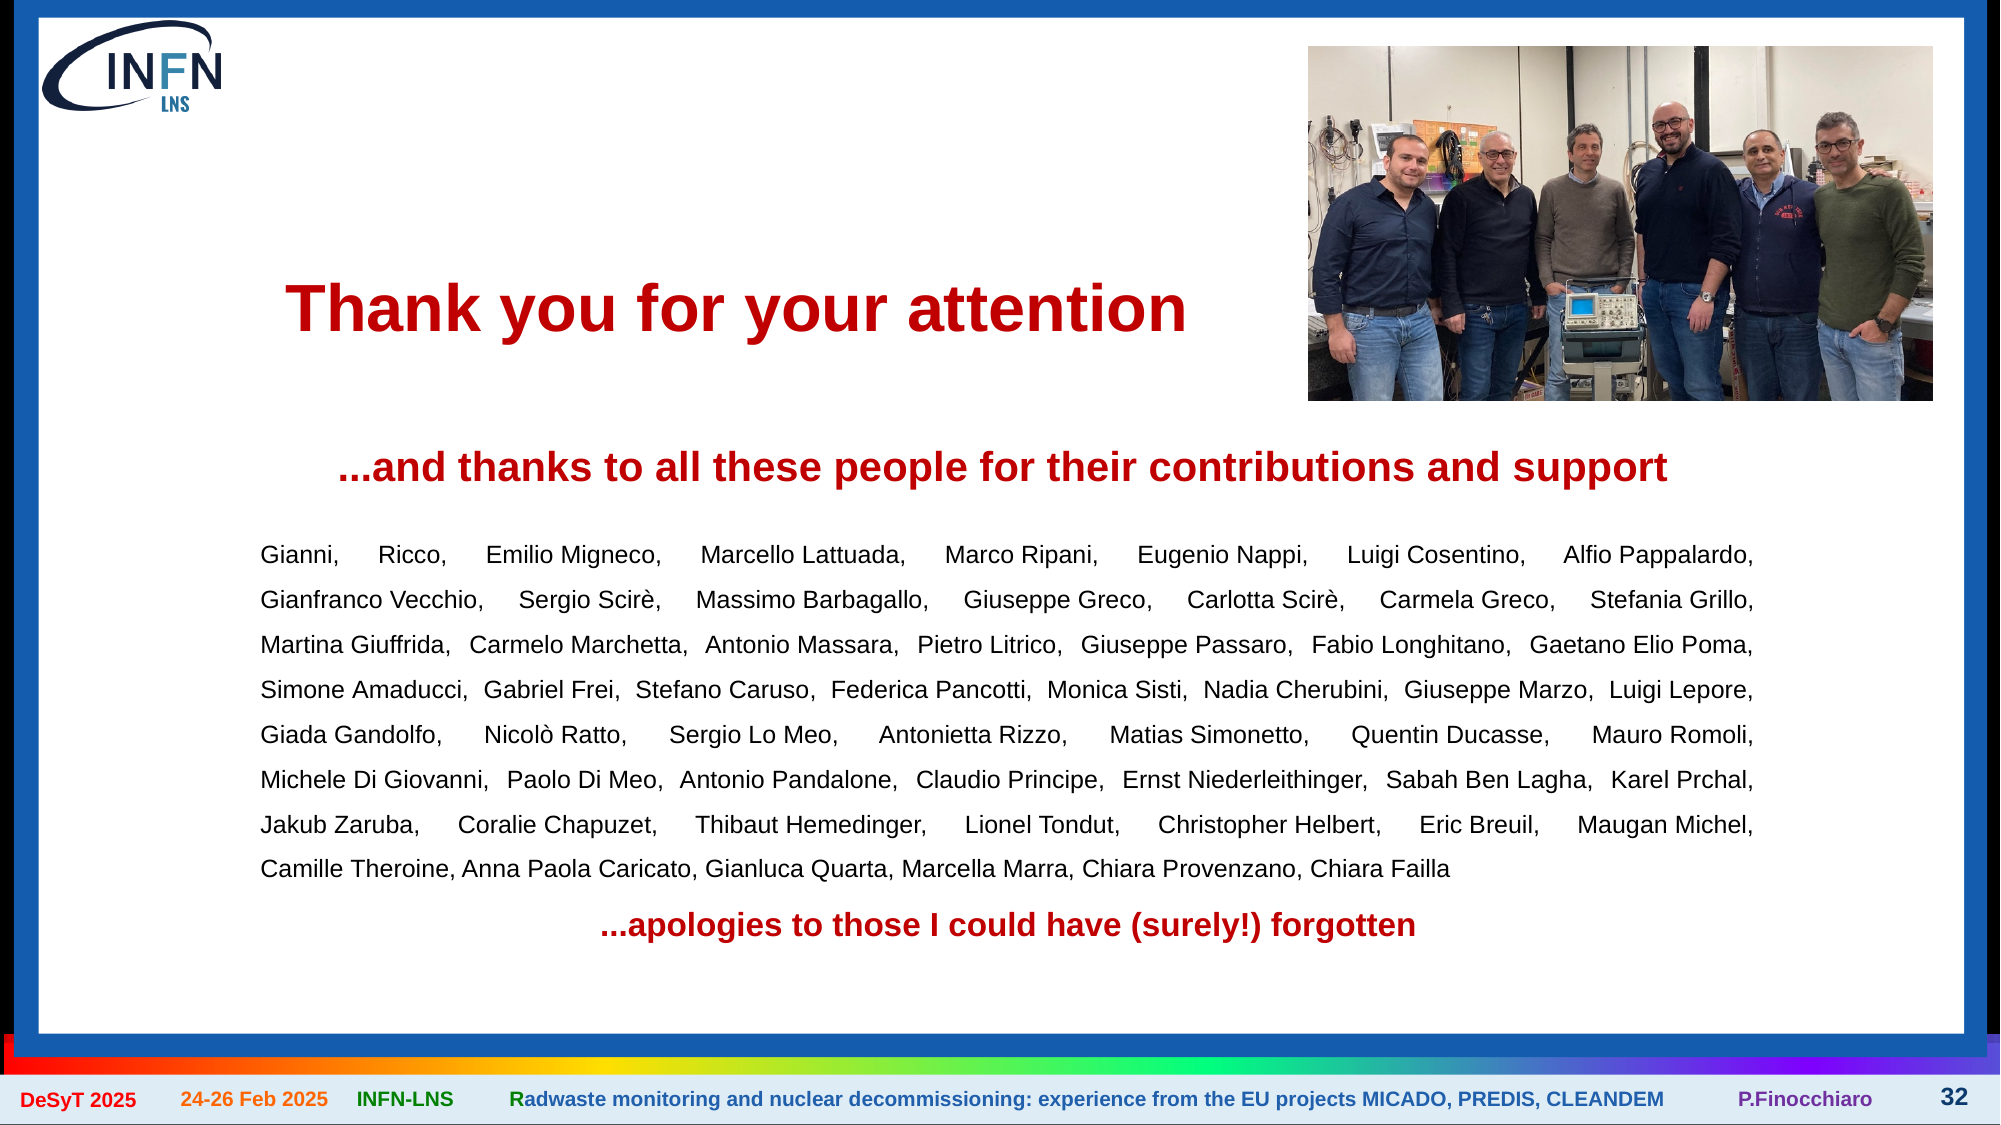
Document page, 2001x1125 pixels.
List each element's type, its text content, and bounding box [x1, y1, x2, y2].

picture [42, 20, 221, 112]
text_box Gianni, Ricco, Emilio Migneco, Marcello Lattuada, Marco Ripani, Eugenio Nappi, Luigi Cosentino, Alfio Pappalardo, Gianfranco Vecchio, Sergio Scirè, Massimo Barbagallo, Giuseppe Greco, Carlotta Scirè, Carmela Greco, Stefania Grillo, Martina Giuffrida, Carmelo Marchetta, Antonio Massara, Pietro Litrico, Giuseppe Passaro, Fabio Longhitano, Gaetano Elio Poma, Simone Amaducci, Gabriel Frei, Stefano Caruso, Federica Pancotti, Monica Sisti, Nadia Cherubini, Giuseppe Marzo, Luigi Lepore, Giada Gandolfo, Nicolò Ratto, Sergio Lo Meo, Antonietta Rizzo, Matias Simonetto, Quentin Ducasse, Mauro Romoli, Michele Di Giovanni, Paolo Di Meo, Antonio Pandalone, Claudio Principe, Ernst Niederleithinger, Sabah Ben Lagha, Karel Prchal, Jakub Zaruba, Coralie Chapuzet, Thibaut Hemedinger, Lionel Tondut, Christopher Helbert, Eric Breuil, Maugan Michel, Camille Theroine, Anna Paola Caricato, Gianluca Quarta, Marcella Marra, Chiara Provenzano, Chiara Failla [245, 516, 1773, 891]
text_box ...apologies to those I could have (surely!) forgotten [585, 896, 1433, 951]
picture [1308, 46, 1933, 401]
text_box ...and thanks to all these people for their contributions and support [322, 432, 1695, 498]
text_box Thank you for your attention [270, 257, 1205, 353]
